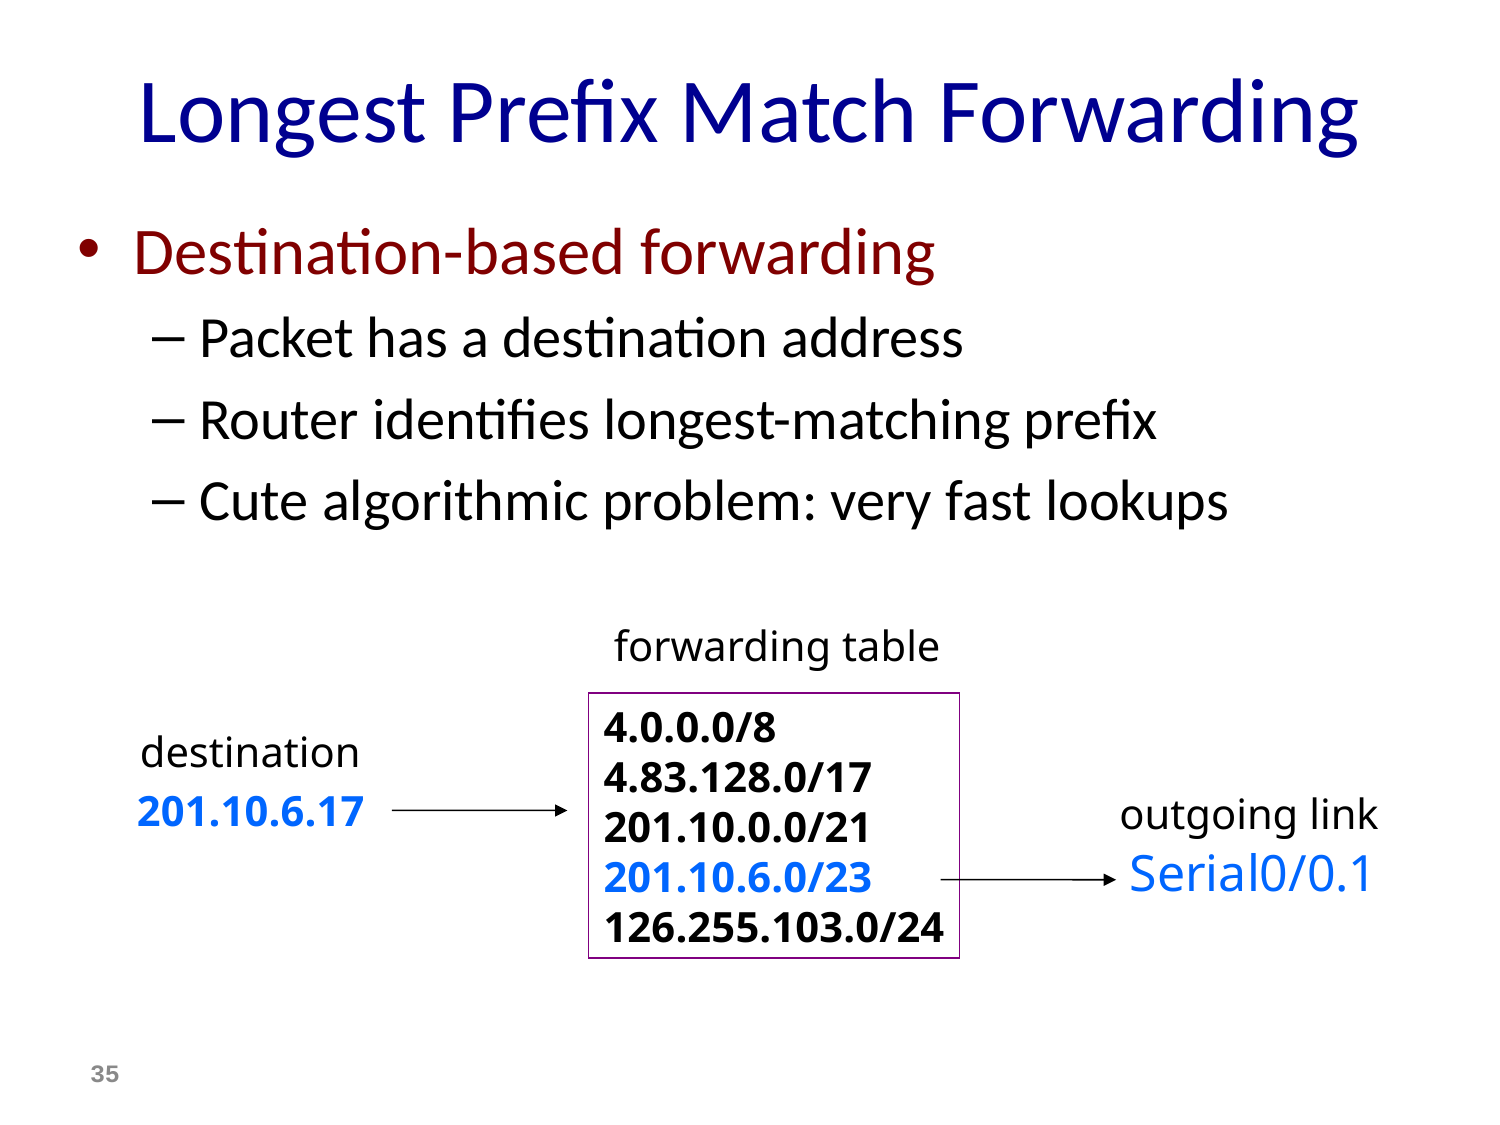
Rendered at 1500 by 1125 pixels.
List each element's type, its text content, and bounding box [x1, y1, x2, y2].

text_box Serial0/0.1 [1114, 846, 1393, 910]
text_box outgoing link [1104, 780, 1394, 846]
slide_number 35 [75, 1042, 425, 1103]
text_box [391, 804, 568, 817]
text_box forwarding table [599, 612, 956, 678]
text_box 4.0.0.0/8 4.83.128.0/17 201.10.0.0/21 201.10.6.0/23 126.255.103.0/24 [588, 693, 960, 959]
text_box destination [124, 718, 376, 783]
text_box 201.10.6.17 [122, 777, 380, 843]
list Destination-based forwarding Packet has a destination address Router identifies longest-matching prefix Cute algorithmic problem: very fast lookups [62, 200, 1463, 1005]
title Longest Prefix Match Forwarding [75, 12, 1425, 200]
text_box [940, 873, 1114, 886]
